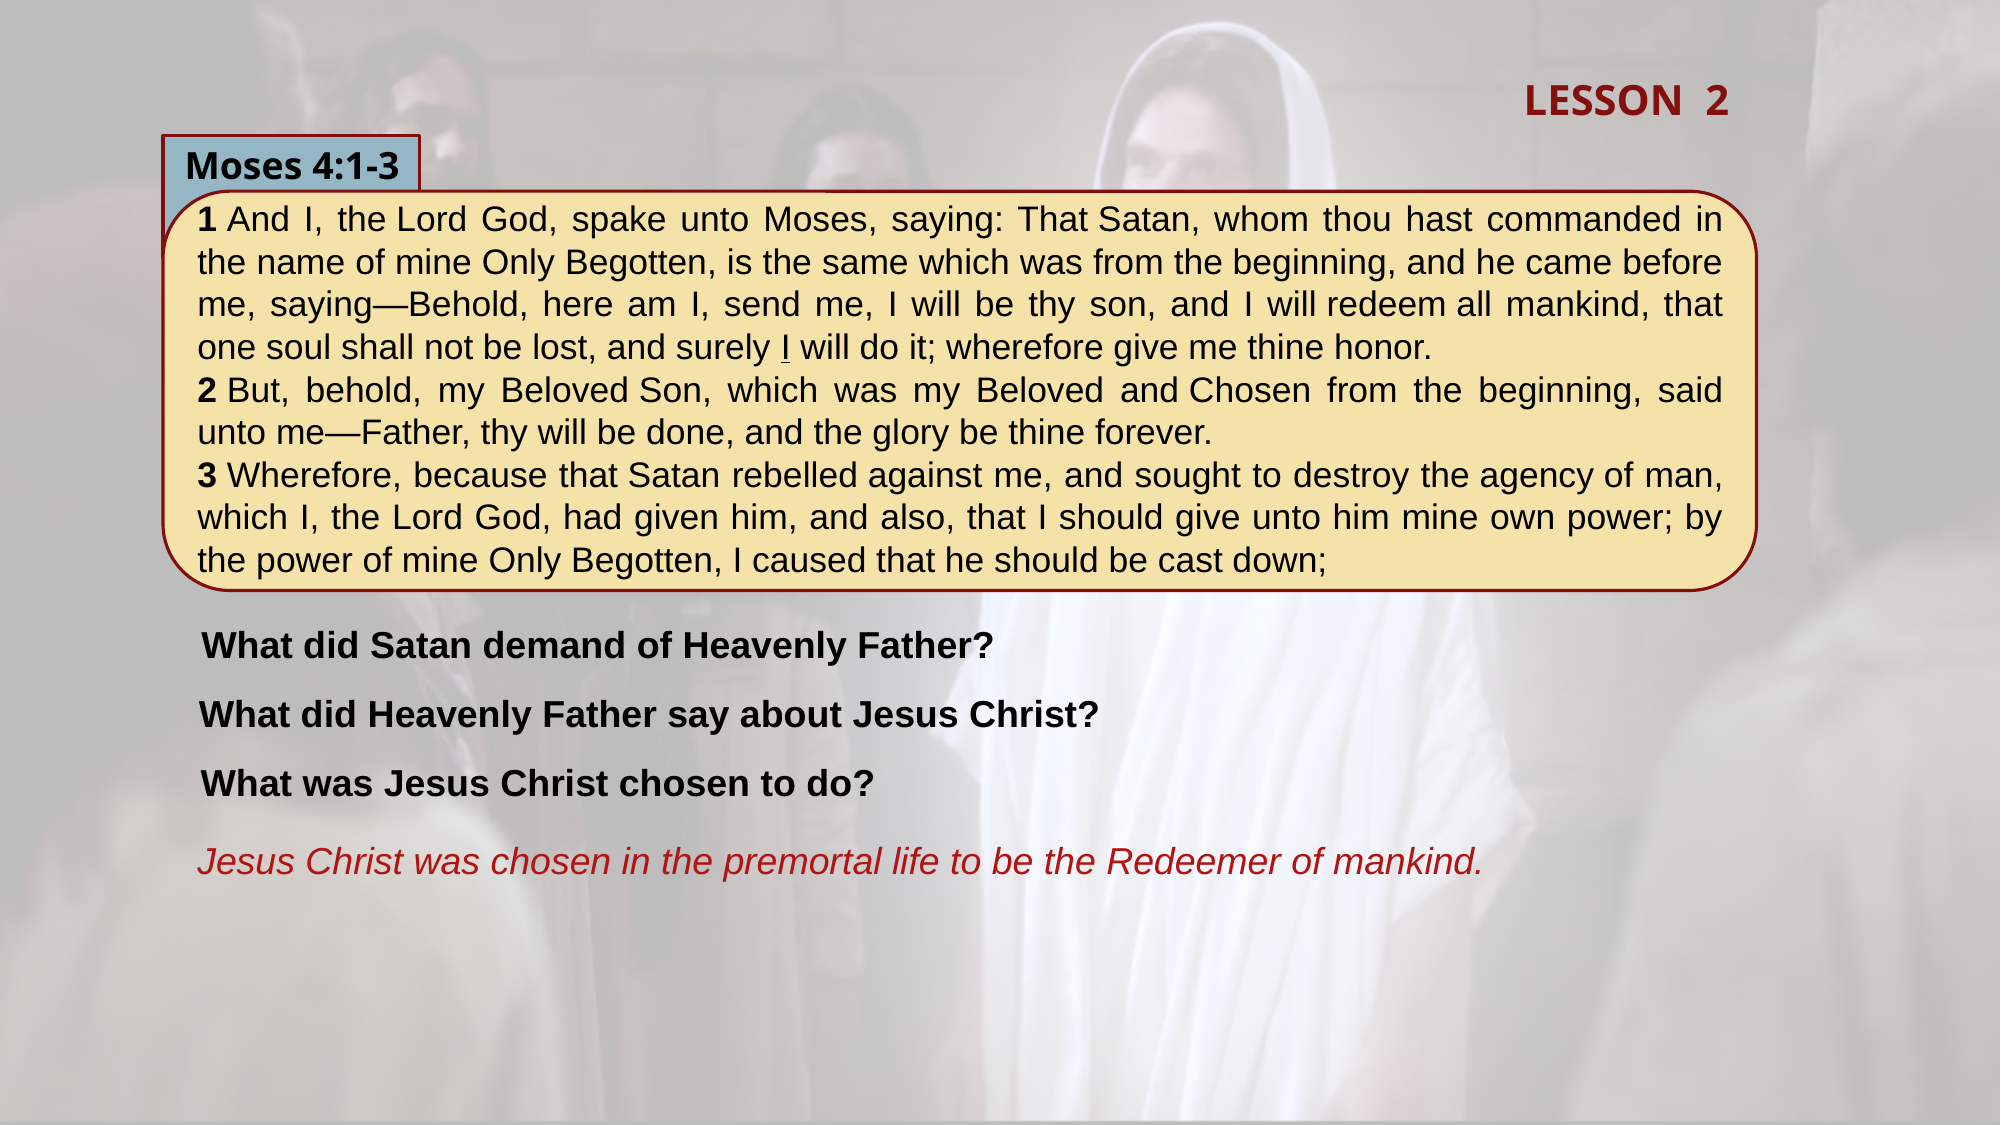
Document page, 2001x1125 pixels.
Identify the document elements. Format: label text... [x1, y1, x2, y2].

text_box [161, 134, 421, 249]
text_box What did Satan demand of Heavenly Father? [186, 614, 1011, 674]
text_box Jesus Christ was chosen in the premortal life to be the Redeemer of mankind. [182, 829, 1553, 890]
text_box [1740, 211, 1759, 571]
text_box [161, 209, 182, 573]
text_box 1 And I, the Lord God, spake unto Moses, saying: That Satan, whom thou hast commanded in the name of mine Only Begotten, is the same which was from the beginning, and he came before me, saying—Behold, here am I, send me, I will be thy son, and I will redeem all mankind, that one soul shall not be lost, and surely I will do it; wherefore give me thine honor. 2 But, behold, my Beloved Son, which was my Beloved and Chosen from the beginning, said unto me—Father, thy will be done, and the glory be thine forever. 3 Wherefore, because that Satan rebelled against me, and sought to destroy the agency of man, which I, the Lord God, had given him, and also, that I should give unto him mine own power; by the power of mine Only Begotten, I caused that he should be cast down; [182, 189, 1740, 587]
text_box Moses 4:1-3 [169, 135, 415, 195]
text_box What did Heavenly Father say about Jesus Christ? [183, 682, 1116, 743]
text_box [203, 587, 1716, 593]
text_box LESSON 2 [1508, 66, 1818, 190]
text_box What was Jesus Christ chosen to do? [185, 751, 902, 811]
